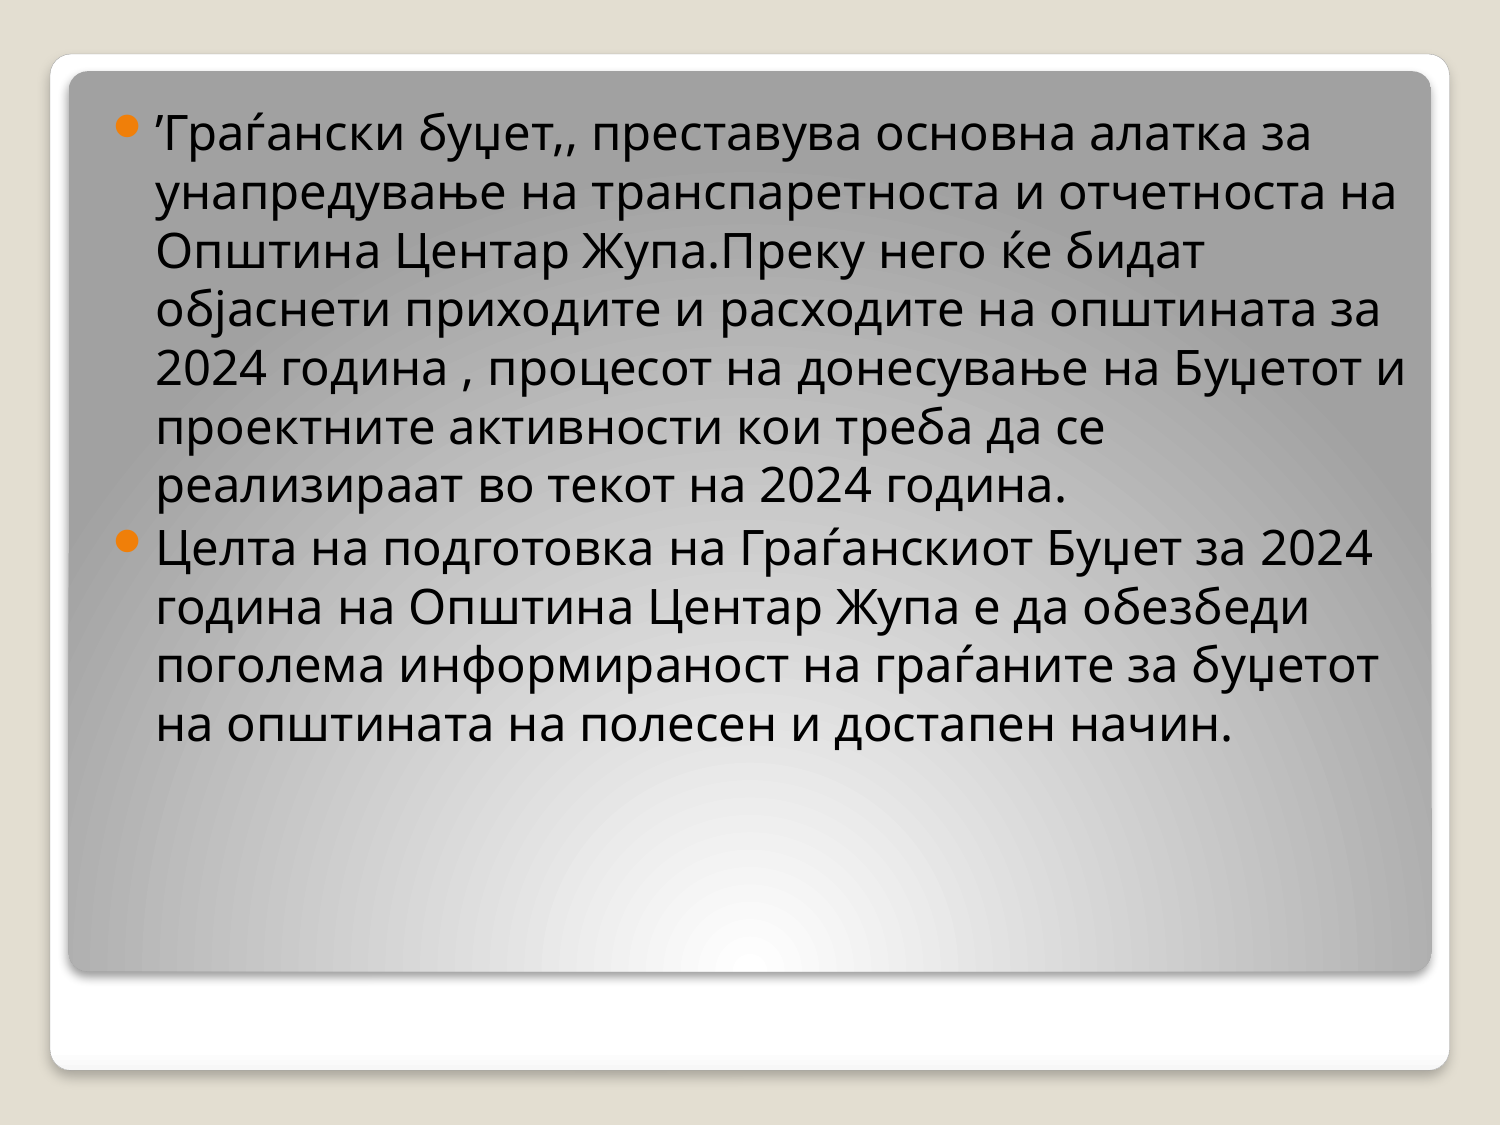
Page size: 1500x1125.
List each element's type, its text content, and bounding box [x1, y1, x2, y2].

list ’Граѓански буџет,, преставува основна алатка за унапредување на транспаретноста и отчетноста на Општина Центар Жупа.Преку него ќе бидат објаснети приходите и расходите на општината за 2024 година , процесот на донесување на Буџетот и проектните активности кои треба да се реализираат во текот на 2024 година. Целта на подготовка на Граѓанскиот Буџет за 2024 година на Општина Центар Жупа е да обезбеди поголема информираност на граѓаните за буџетот на општината на полесен и достапен начин. [82, 86, 1425, 774]
